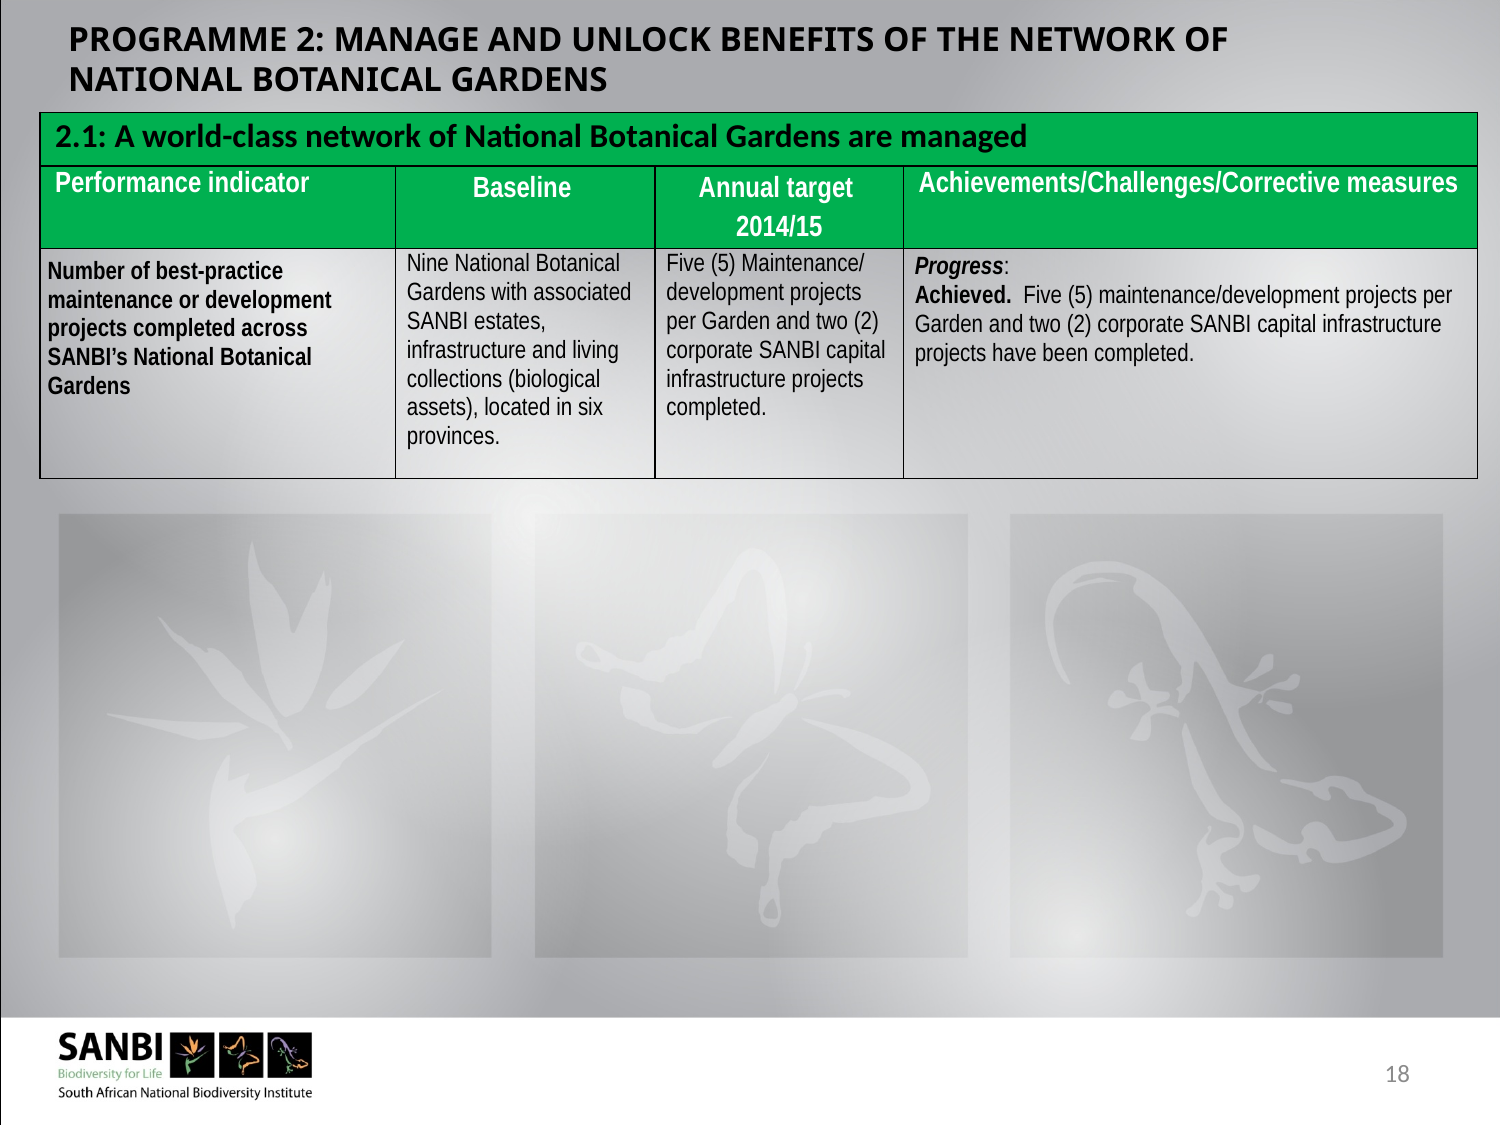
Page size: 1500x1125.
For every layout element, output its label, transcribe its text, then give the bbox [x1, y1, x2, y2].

table_cell Annual target 2014/15 [656, 167, 903, 248]
table_cell Achievements/Challenges/Corrective measures [904, 167, 1477, 248]
table_cell Number of best-practice maintenance or development projects completed across SANBI’s National Botanical Gardens [41, 249, 395, 478]
slide_number 18 [1074, 1042, 1425, 1103]
table_cell Baseline [396, 167, 654, 248]
title PROGRAMME 2: MANAGE AND UNLOCK BENEFITS OF THE NETWORK OF NATIONAL BOTANICAL GARDENS [53, 19, 1427, 98]
table_cell Performance indicator [41, 167, 395, 248]
table_cell Progress: Achieved. Five (5) maintenance/development projects per Garden and two (2) corporate SANBI capital infrastructure projects have been completed. [904, 249, 1477, 478]
table_cell Five (5) Maintenance/ development projects per Garden and two (2) corporate SANBI capital infrastructure projects completed. [656, 249, 903, 478]
picture [0, 0, 1500, 1125]
table_header 2.1: A world-class network of National Botanical Gardens are managed [41, 113, 1477, 165]
table_cell Nine National Botanical Gardens with associated SANBI estates, infrastructure and living collections (biological assets), located in six provinces. [396, 249, 654, 478]
